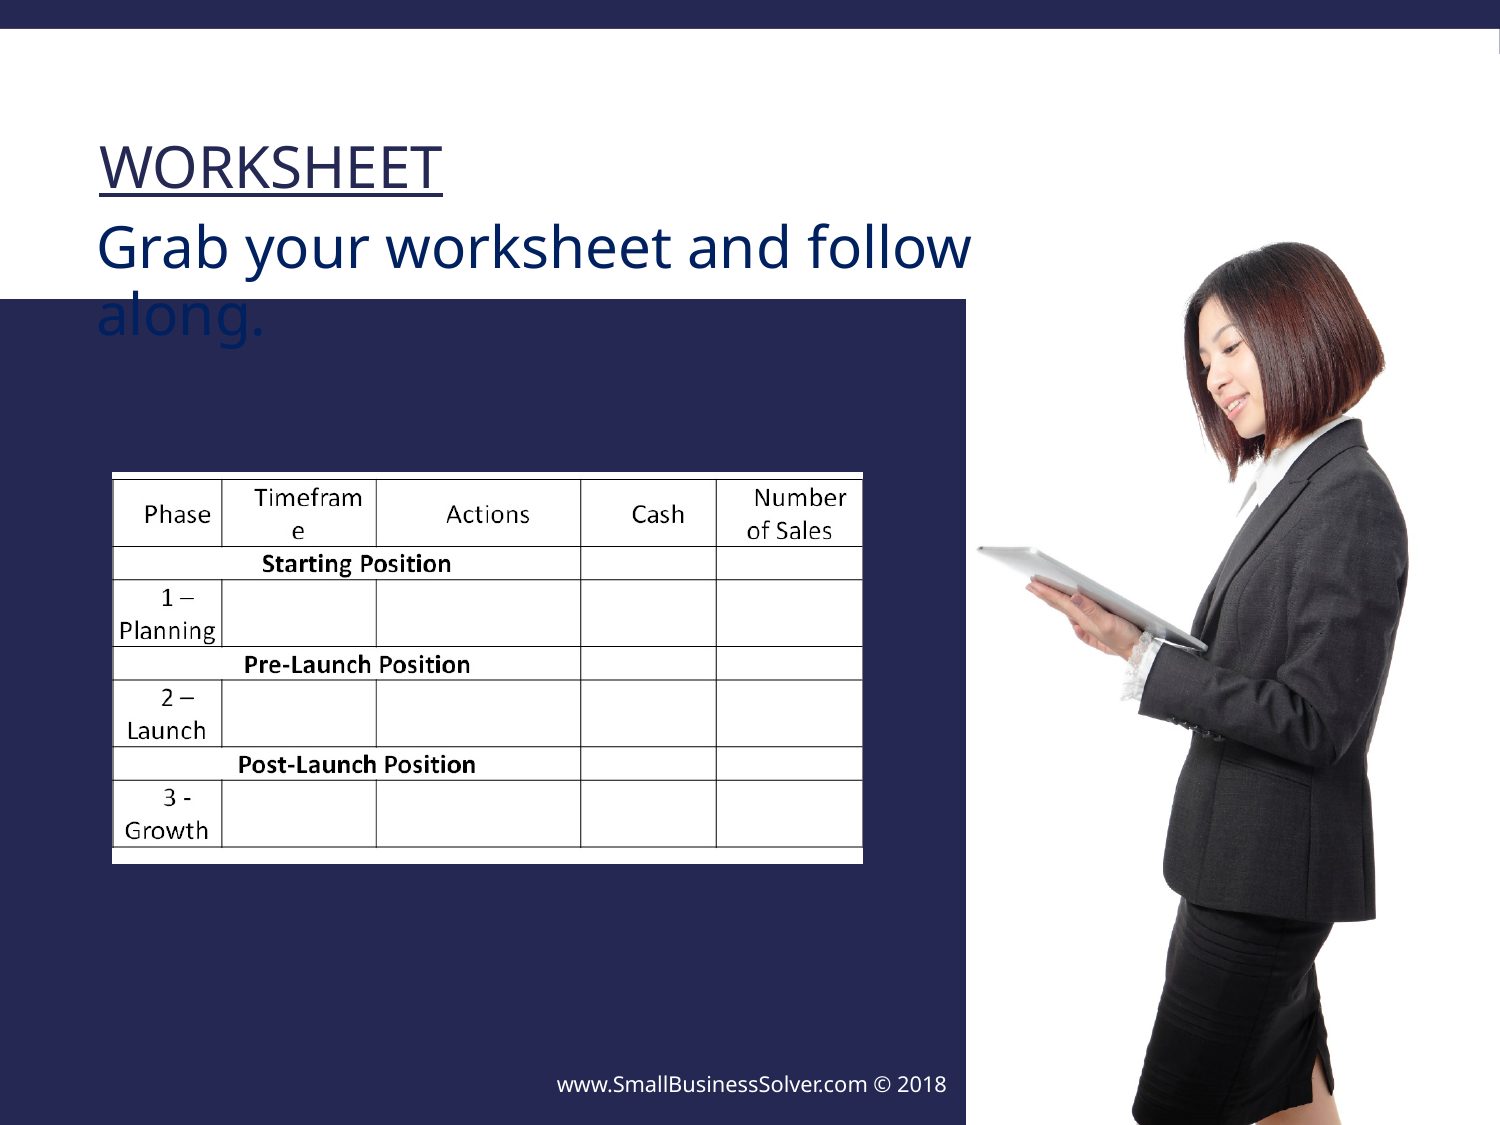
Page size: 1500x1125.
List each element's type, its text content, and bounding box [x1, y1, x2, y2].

list Grab your worksheet and follow along. [80, 208, 959, 978]
footer www.SmallBusinessSolver.com © 2018 [296, 1053, 959, 1114]
title Worksheet [84, 46, 1360, 208]
picture [965, 54, 1500, 1125]
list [112, 471, 863, 864]
